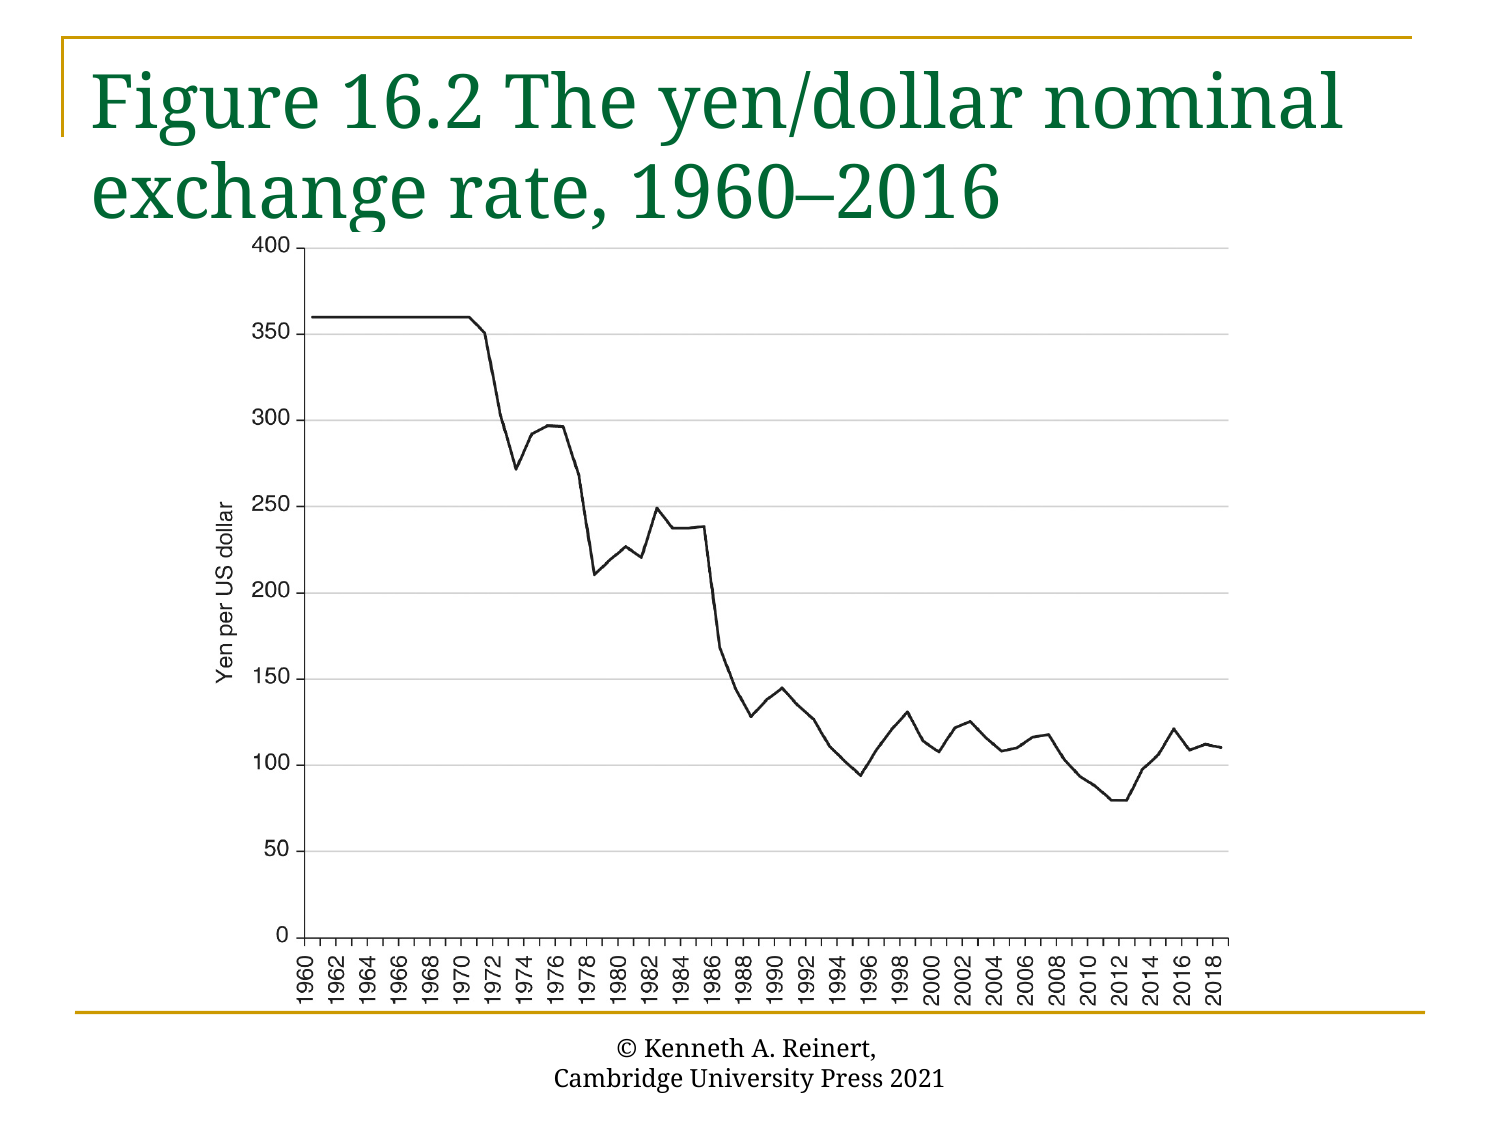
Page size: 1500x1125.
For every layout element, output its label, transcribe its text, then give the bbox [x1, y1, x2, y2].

title Figure 16.2 The yen/dollar nominal exchange rate, 1960–2016 [74, 45, 1426, 233]
footer © Kenneth A. Reinert, Cambridge University Press 2021 [512, 1024, 988, 1101]
picture [212, 232, 1229, 1006]
